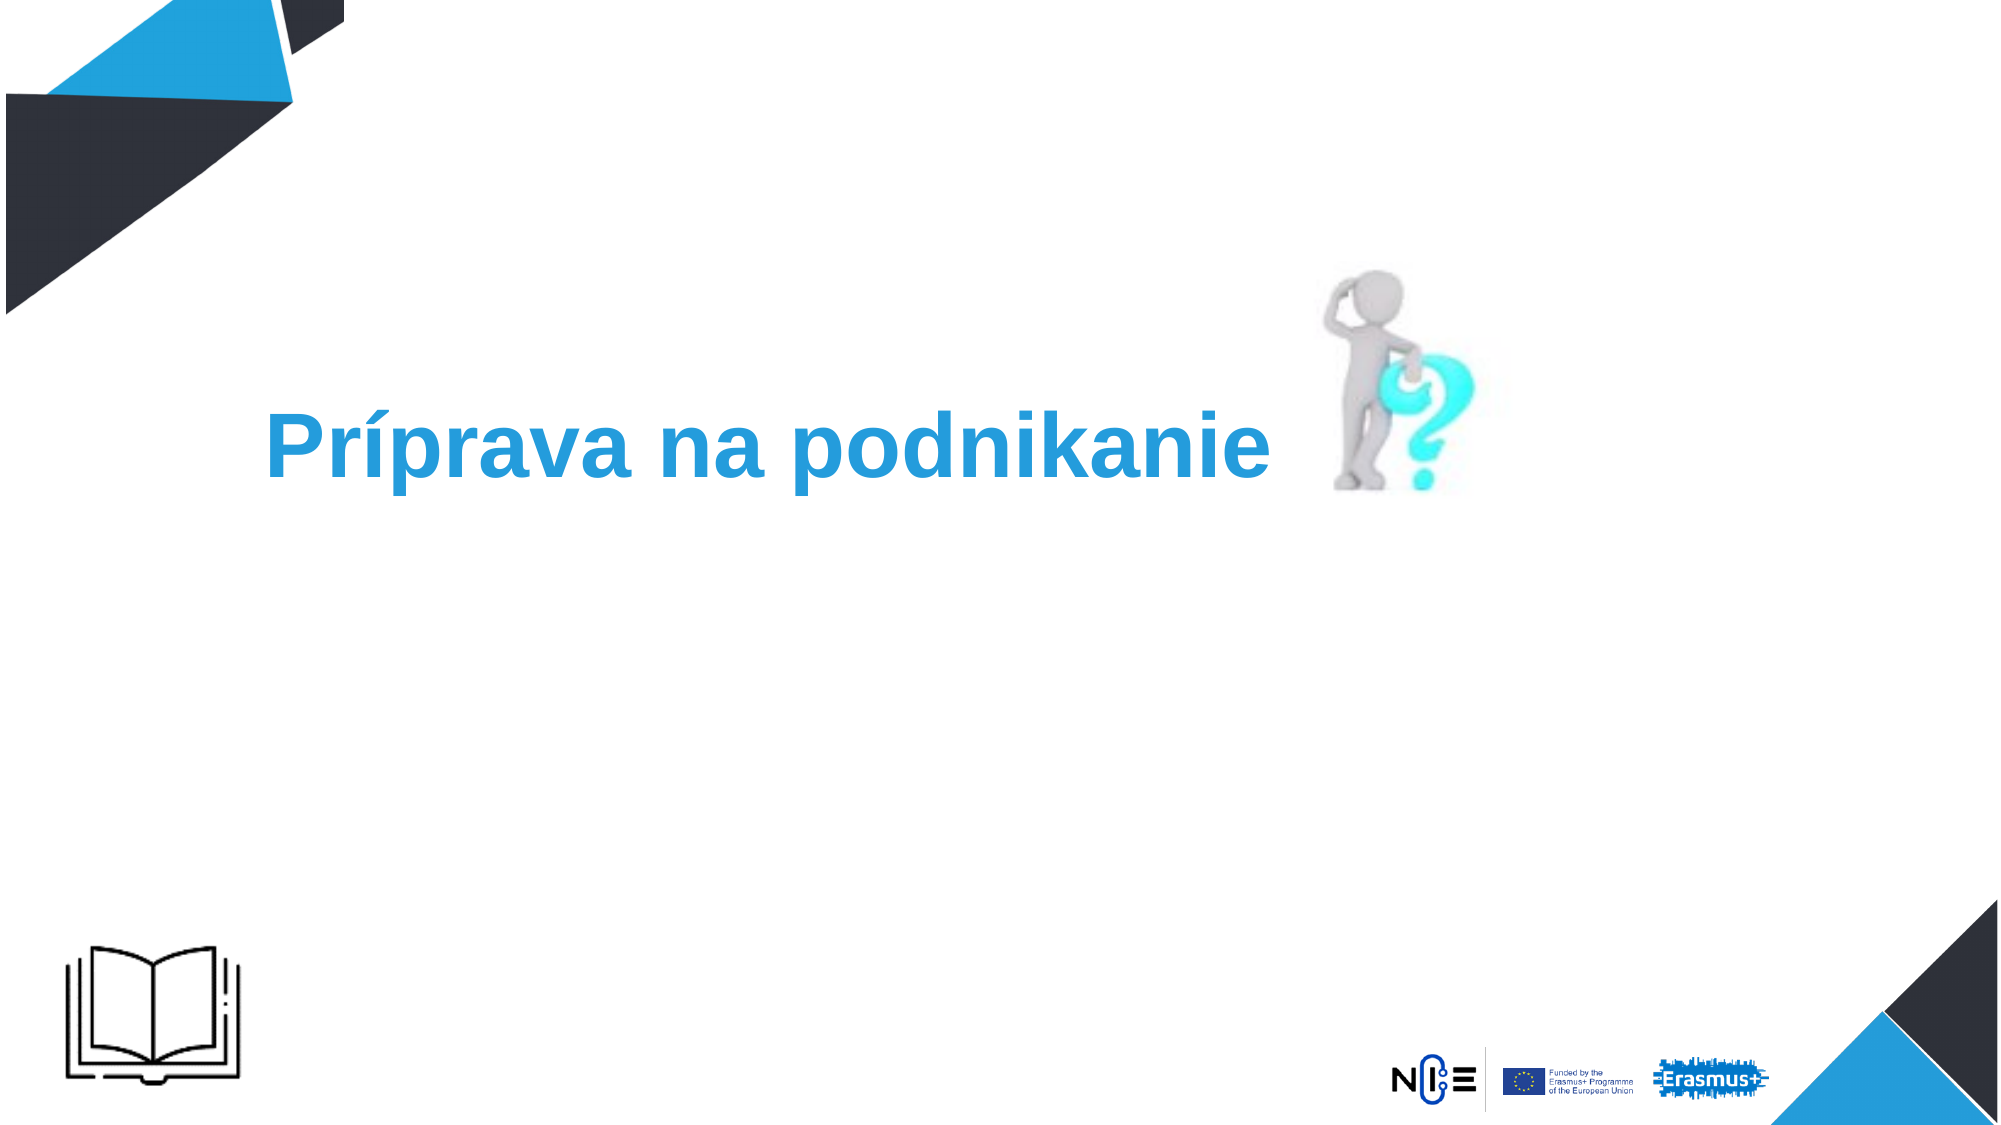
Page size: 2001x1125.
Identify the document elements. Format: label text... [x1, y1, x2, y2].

title Príprava na podnikanie​​ [249, 367, 1750, 506]
picture [6, 0, 344, 318]
picture [1275, 261, 1515, 503]
picture [1375, 895, 2000, 1125]
picture [63, 938, 246, 1091]
